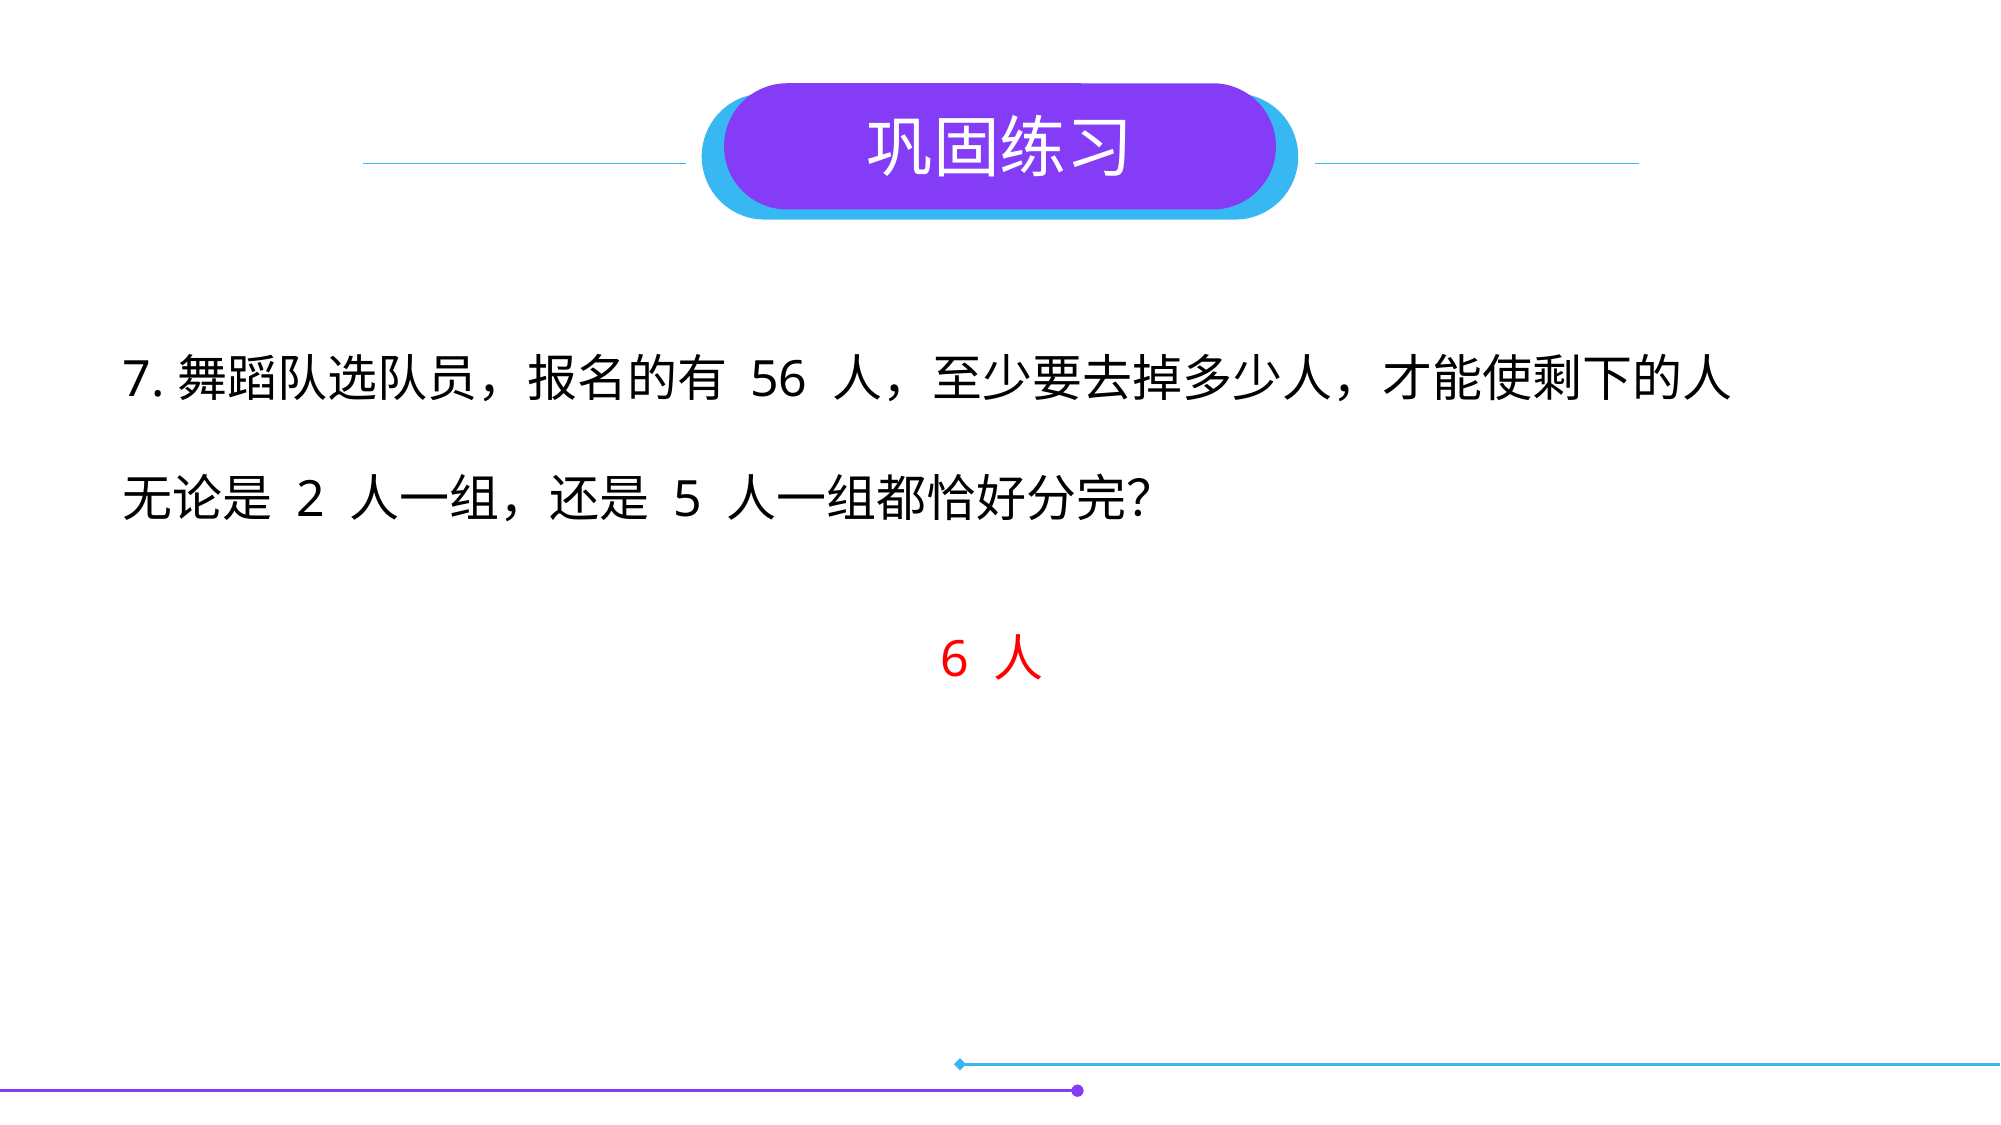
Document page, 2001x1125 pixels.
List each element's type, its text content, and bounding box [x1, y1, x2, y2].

text_box 巩固练习 [757, 97, 1243, 192]
text_box 6 人 [899, 607, 1122, 694]
text_box 7.舞蹈队选队员，报名的有 56 人，至少要去掉多少人，才能使剩下的人无论是 2 人一组，还是 5 人一组都恰好分完？ [108, 279, 1783, 534]
